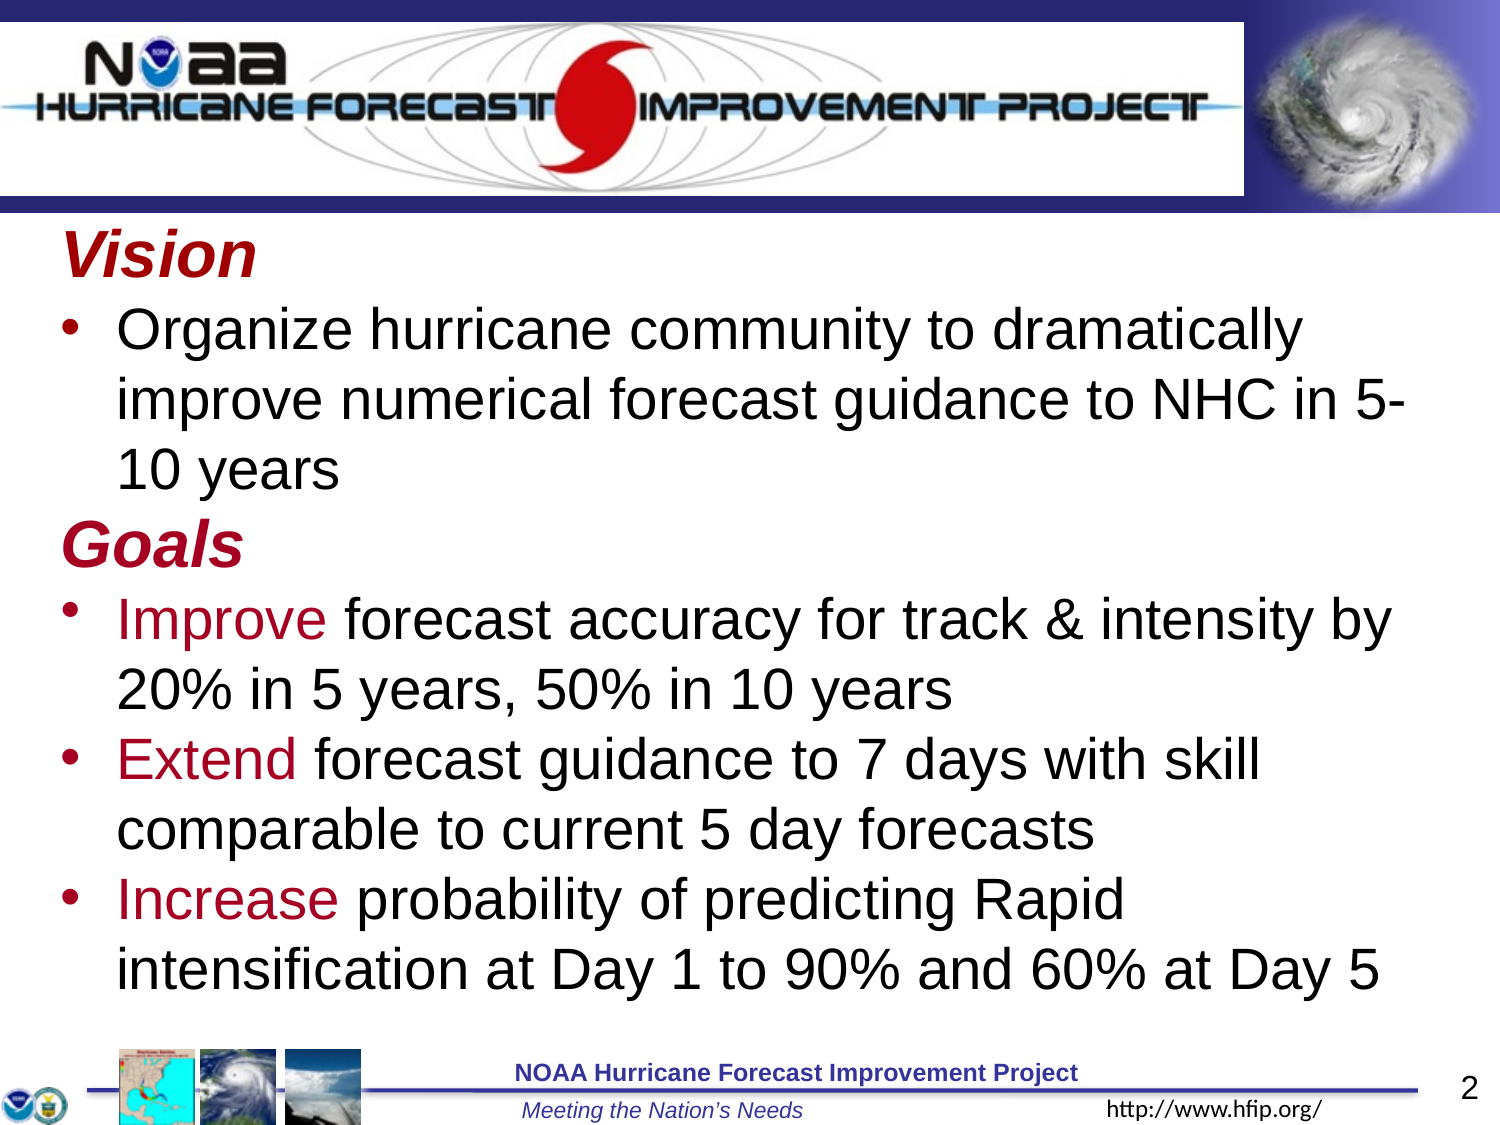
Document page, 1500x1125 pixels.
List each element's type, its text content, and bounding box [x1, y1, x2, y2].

picture [0, 1087, 68, 1125]
text_box http://www.hfip.org/ [1091, 1085, 1338, 1125]
picture [119, 1049, 195, 1125]
list Vision Organize hurricane community to dramatically improve numerical forecast guidance to NHC in 5-10 years Goals Improve forecast accuracy for track & intensity by 20% in 5 years, 50% in 10 years Extend forecast guidance to 7 days with skill comparable to current 5 day forecasts Increase probability of predicting Rapid intensification at Day 1 to 90% and 60% at Day 5 [45, 203, 1484, 1036]
picture [200, 1049, 276, 1125]
picture [1262, 27, 1463, 199]
picture [0, 22, 1244, 196]
picture [285, 1049, 361, 1125]
